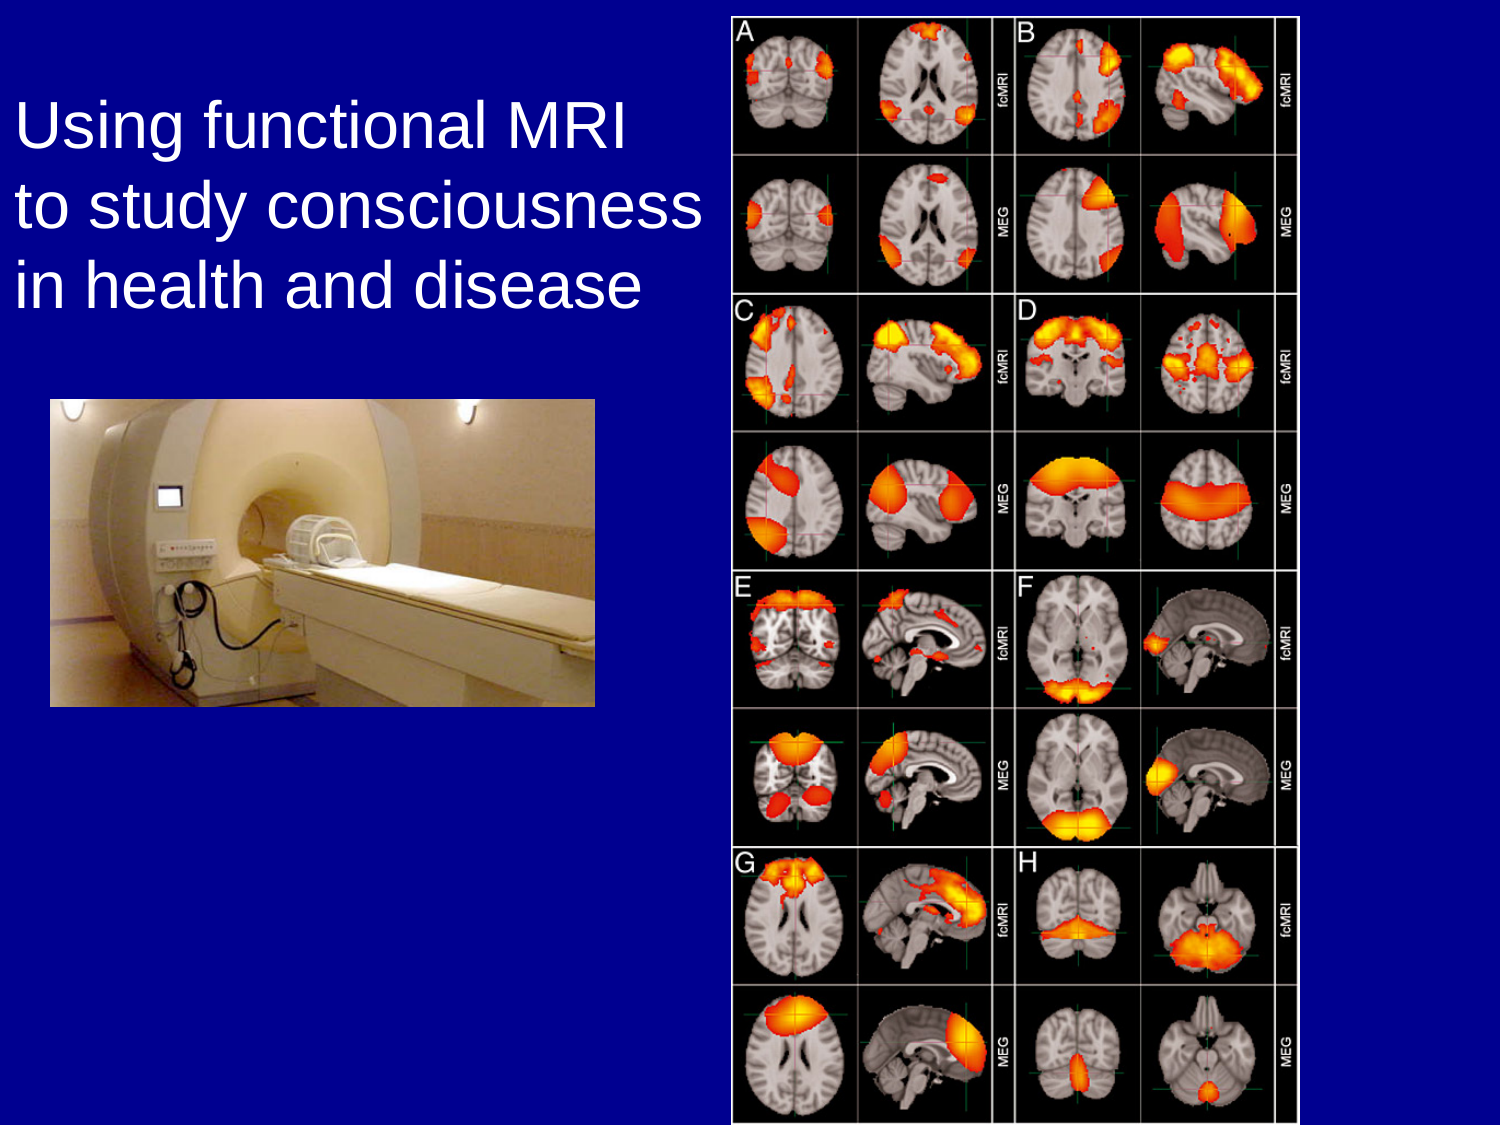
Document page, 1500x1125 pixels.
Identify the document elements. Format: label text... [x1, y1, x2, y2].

text_box Using functional MRI to study consciousness in health and disease [0, 74, 726, 330]
picture [731, 16, 1301, 1125]
picture [49, 399, 595, 707]
